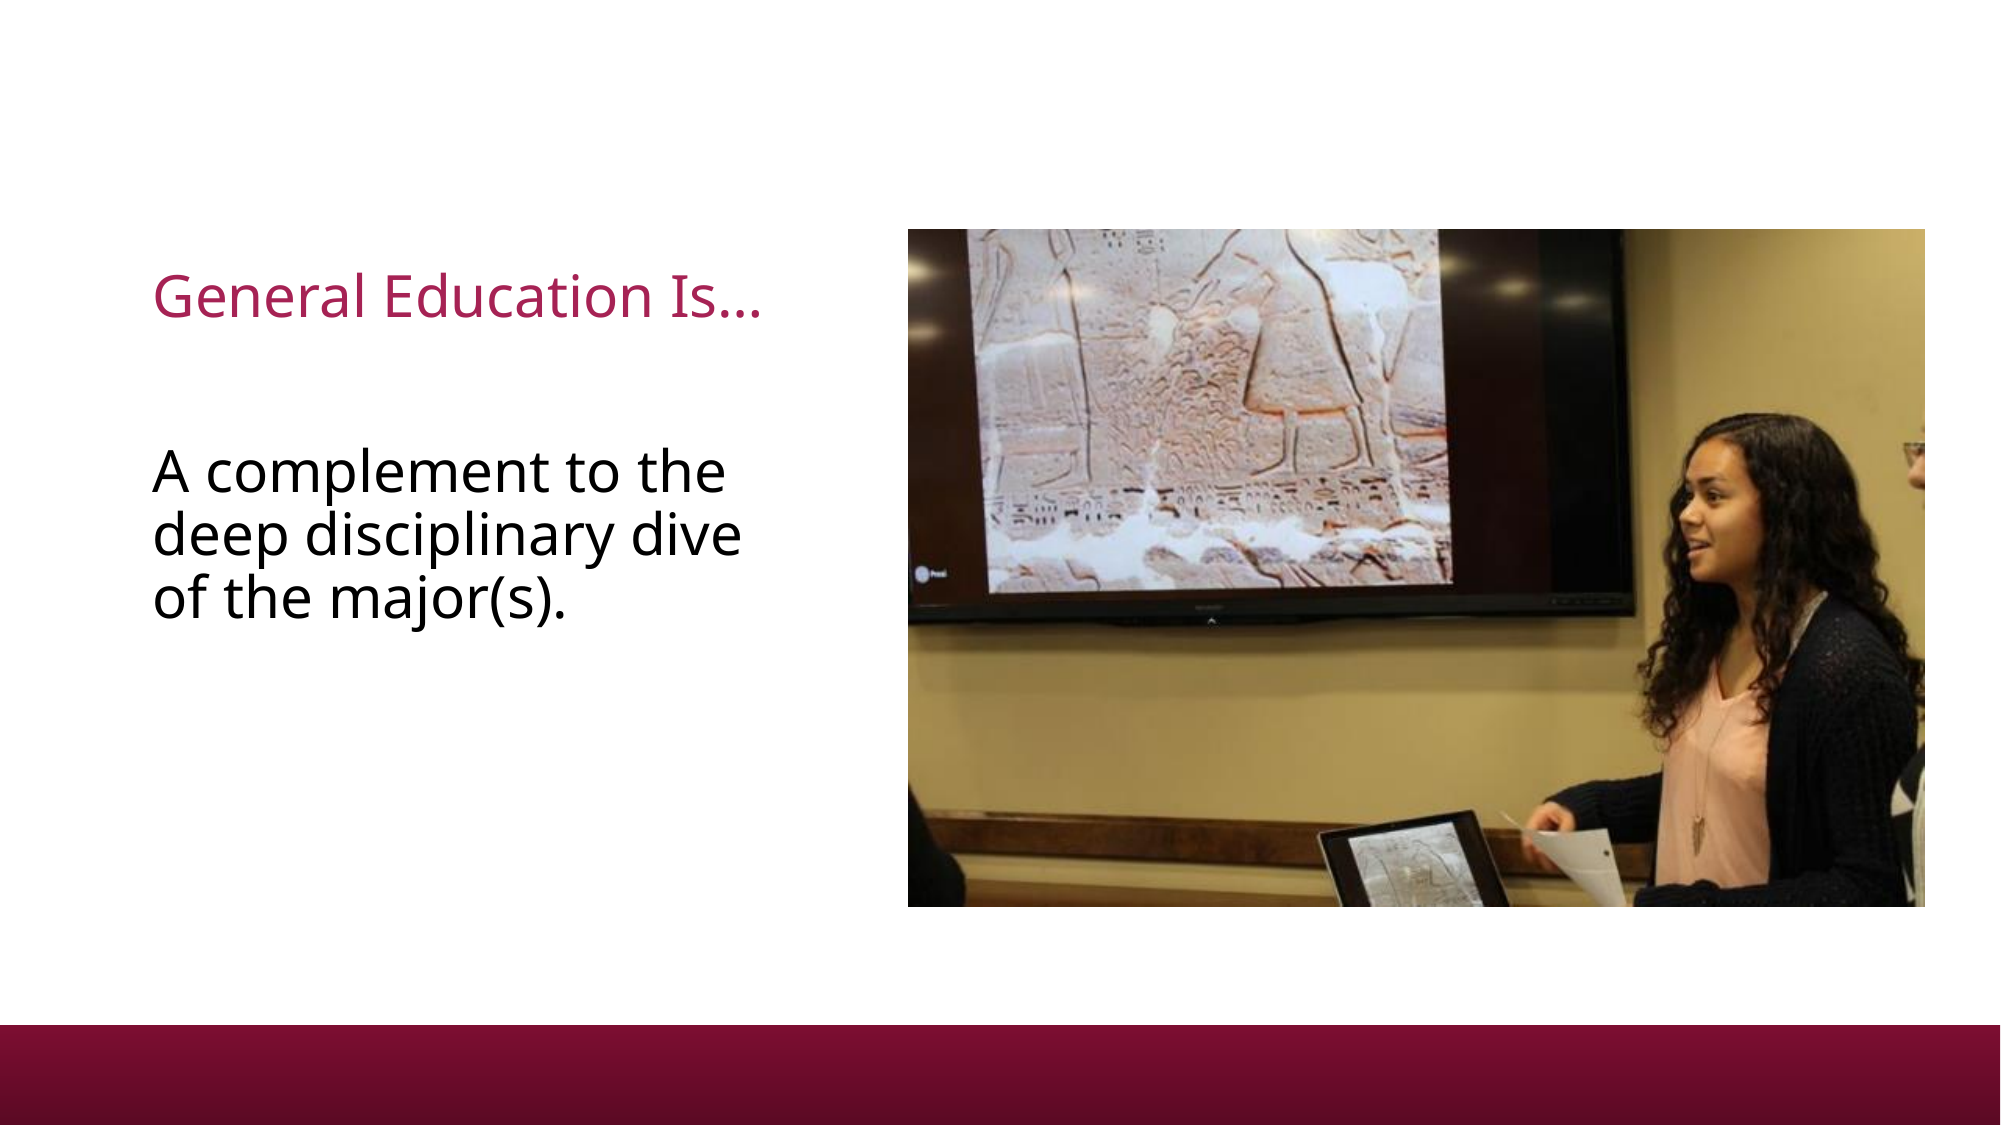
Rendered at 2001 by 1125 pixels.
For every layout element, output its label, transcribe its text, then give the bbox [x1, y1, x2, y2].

title General Education Is… [137, 75, 783, 338]
list A complement to the deep disciplinary dive of the major(s). [137, 434, 783, 963]
picture [908, 229, 1925, 907]
